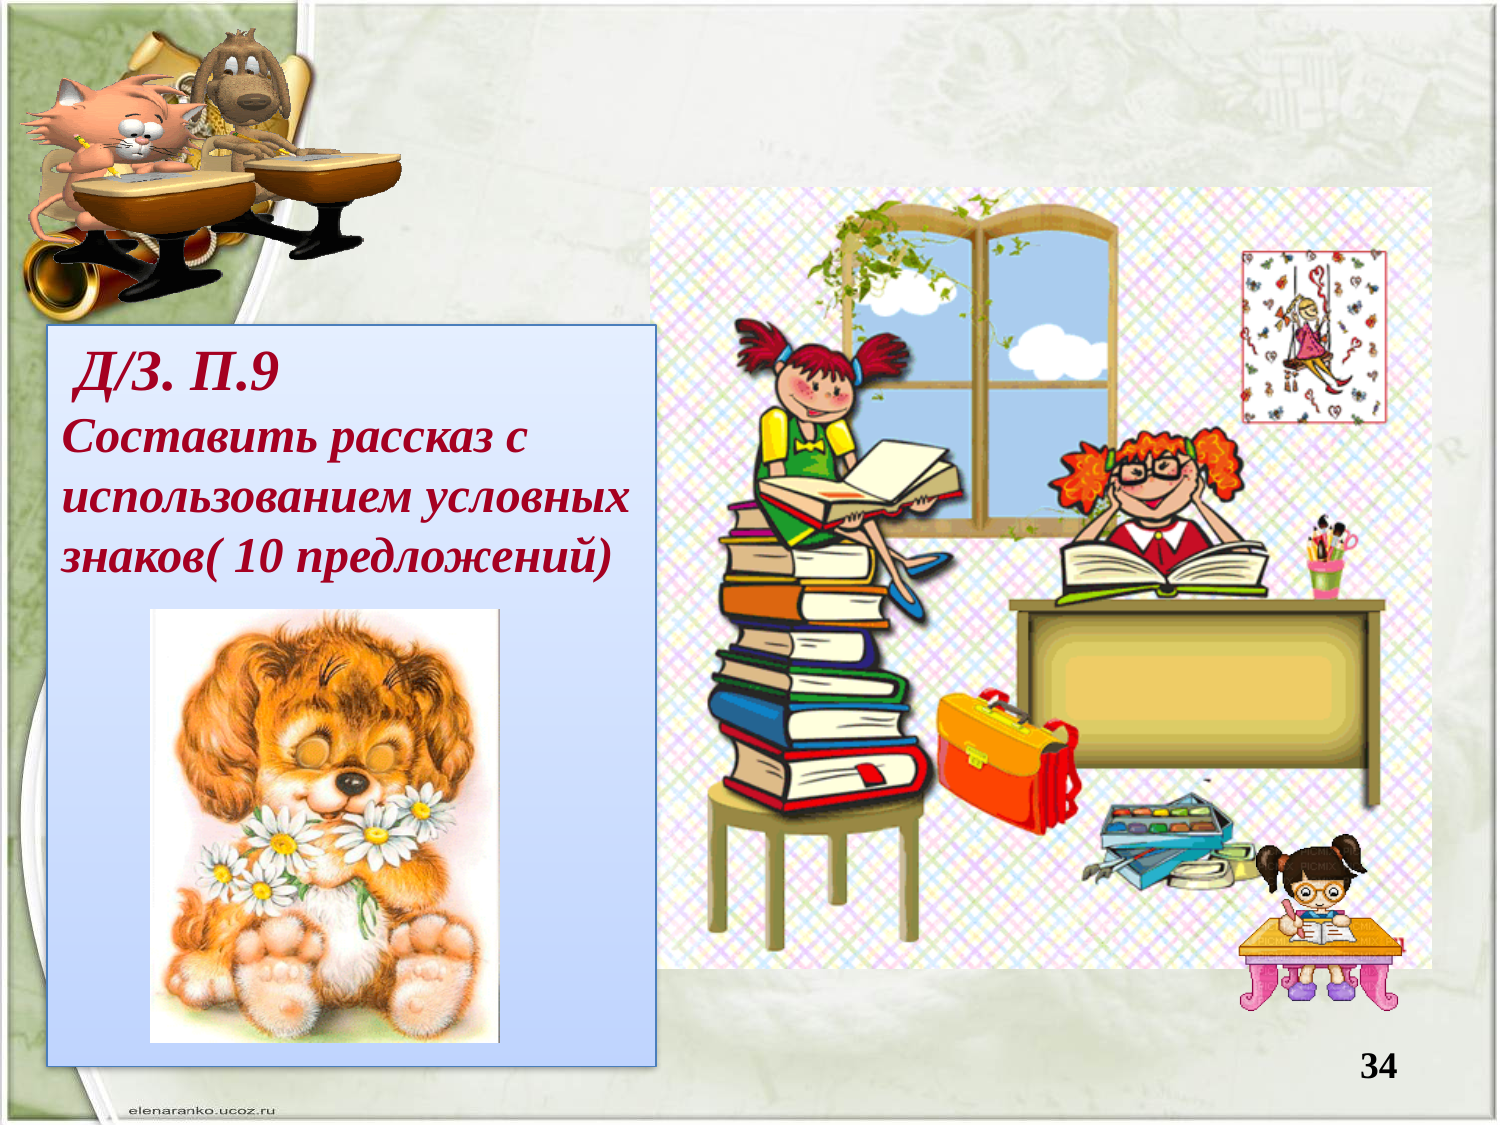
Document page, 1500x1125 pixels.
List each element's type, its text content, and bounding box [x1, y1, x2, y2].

text_box 34 [1345, 1034, 1450, 1094]
picture [0, 0, 1500, 1125]
text_box Д/З. П.9 Составить рассказ с использованием условных знаков( 10 предложений) [46, 324, 657, 1067]
